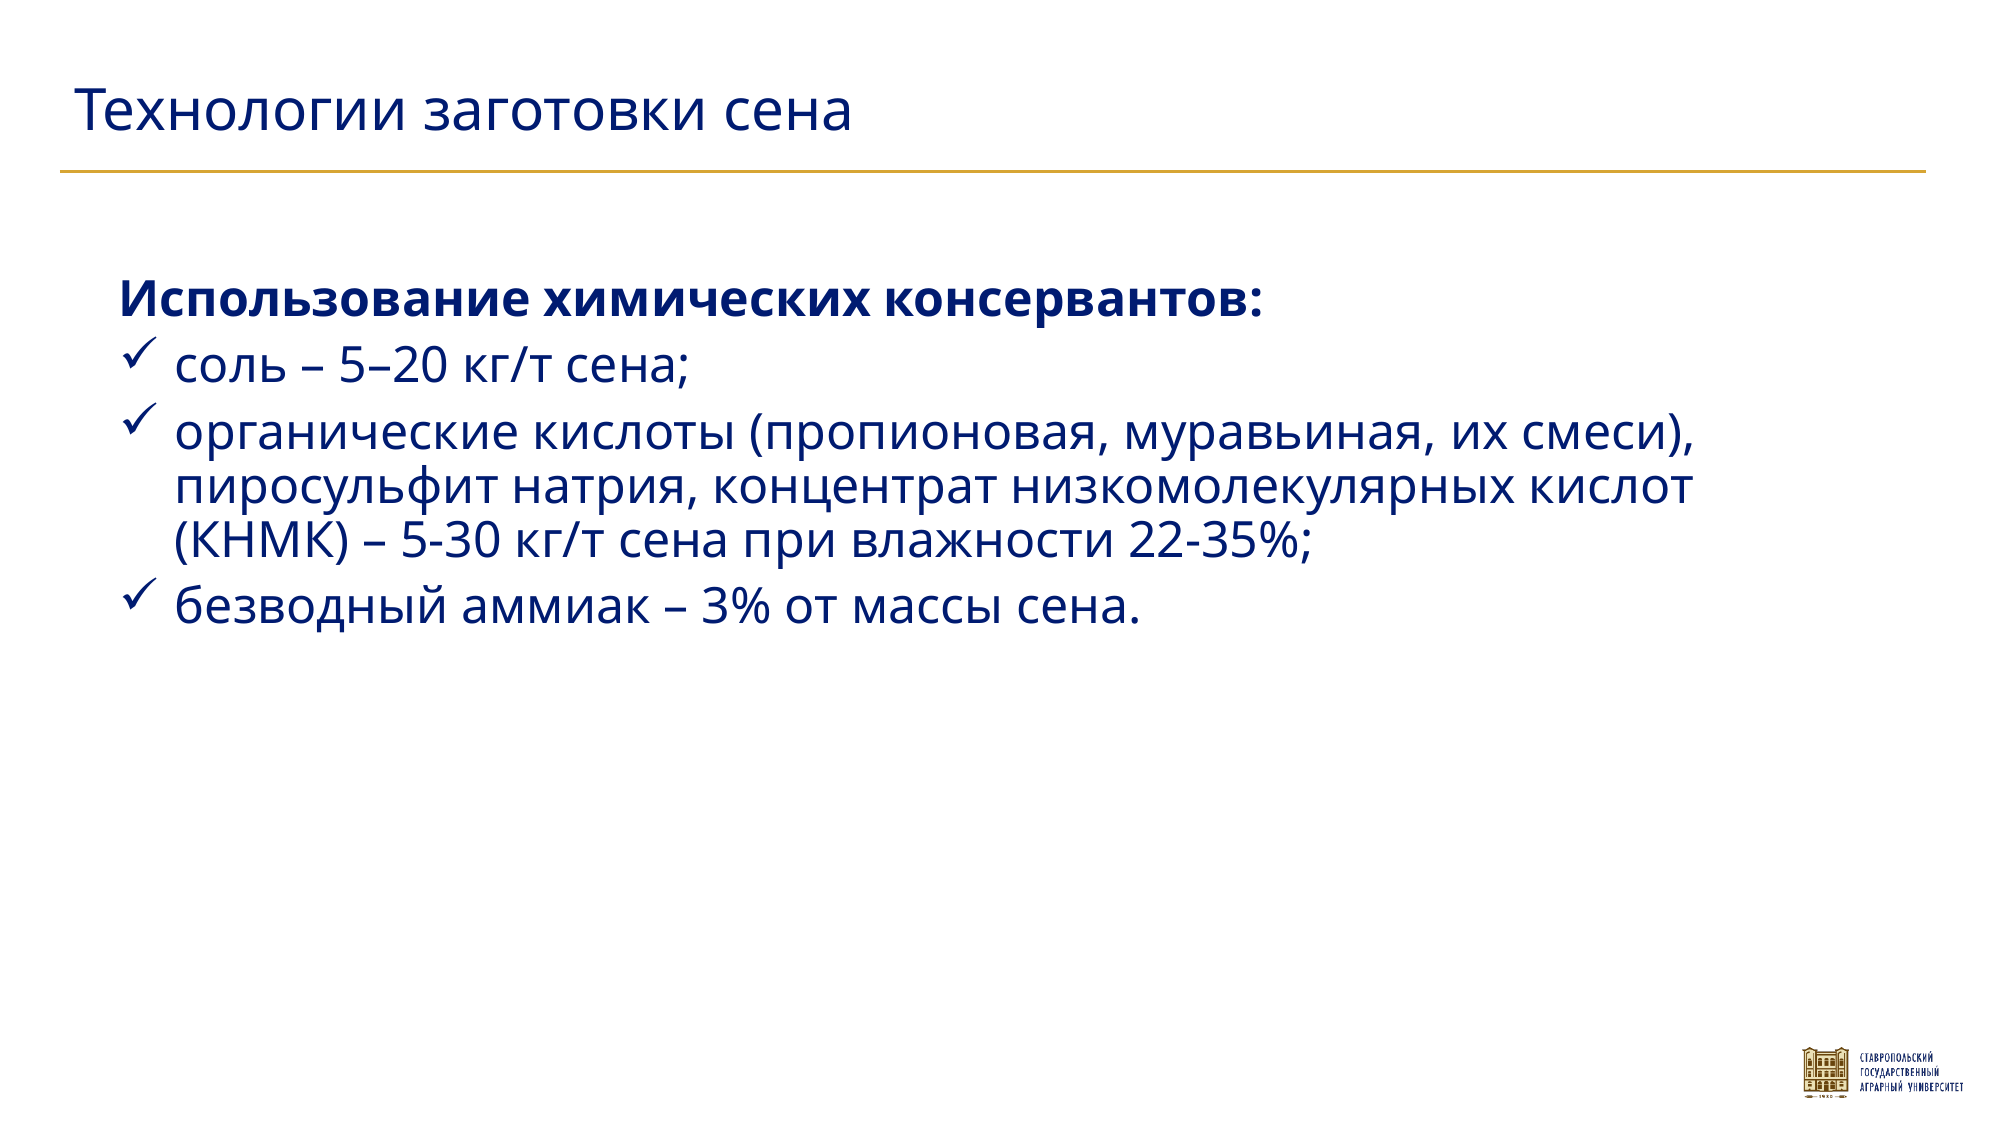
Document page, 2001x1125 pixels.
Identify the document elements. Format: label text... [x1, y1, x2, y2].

picture [1802, 1047, 1963, 1098]
list Использование химических консервантов: соль – 5–20 кг/т сена; органические кислоты (пропионовая, муравьиная, их смеси), пиросульфит натрия, концентрат низкомолекулярных кислот (КНМК) – 5-30 кг/т сена при влажности 22-35%; безводный аммиак – 3% от массы сена. [104, 265, 1837, 974]
list Технологии заготовки сена [59, 67, 1926, 158]
